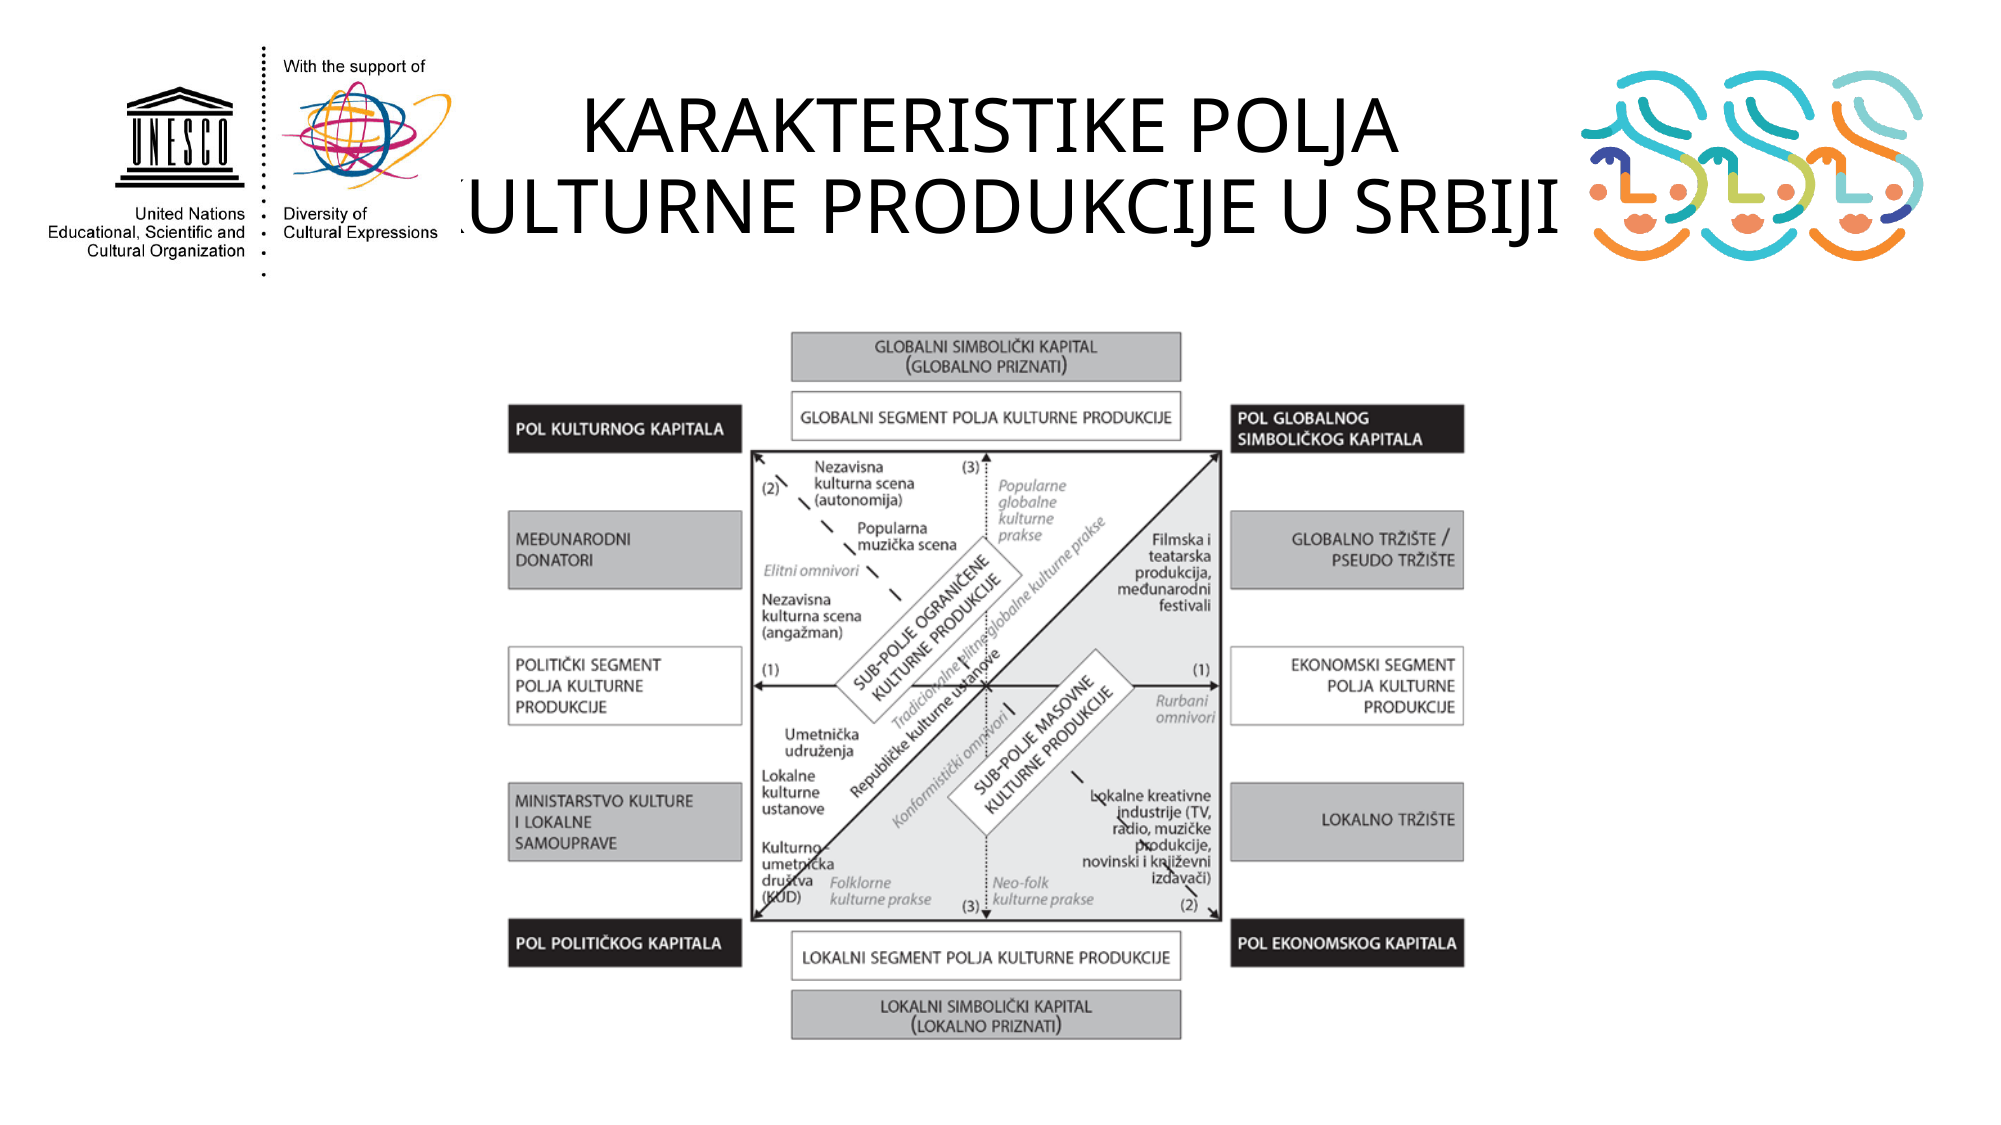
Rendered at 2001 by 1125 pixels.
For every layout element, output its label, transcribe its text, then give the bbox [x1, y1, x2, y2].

title KARAKTERISTIKE POLJA KULTURNE PRODUKCIJE U SRBIJI [461, 59, 1863, 278]
picture [40, 44, 461, 278]
picture [1562, 58, 1941, 272]
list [410, 278, 1563, 1094]
